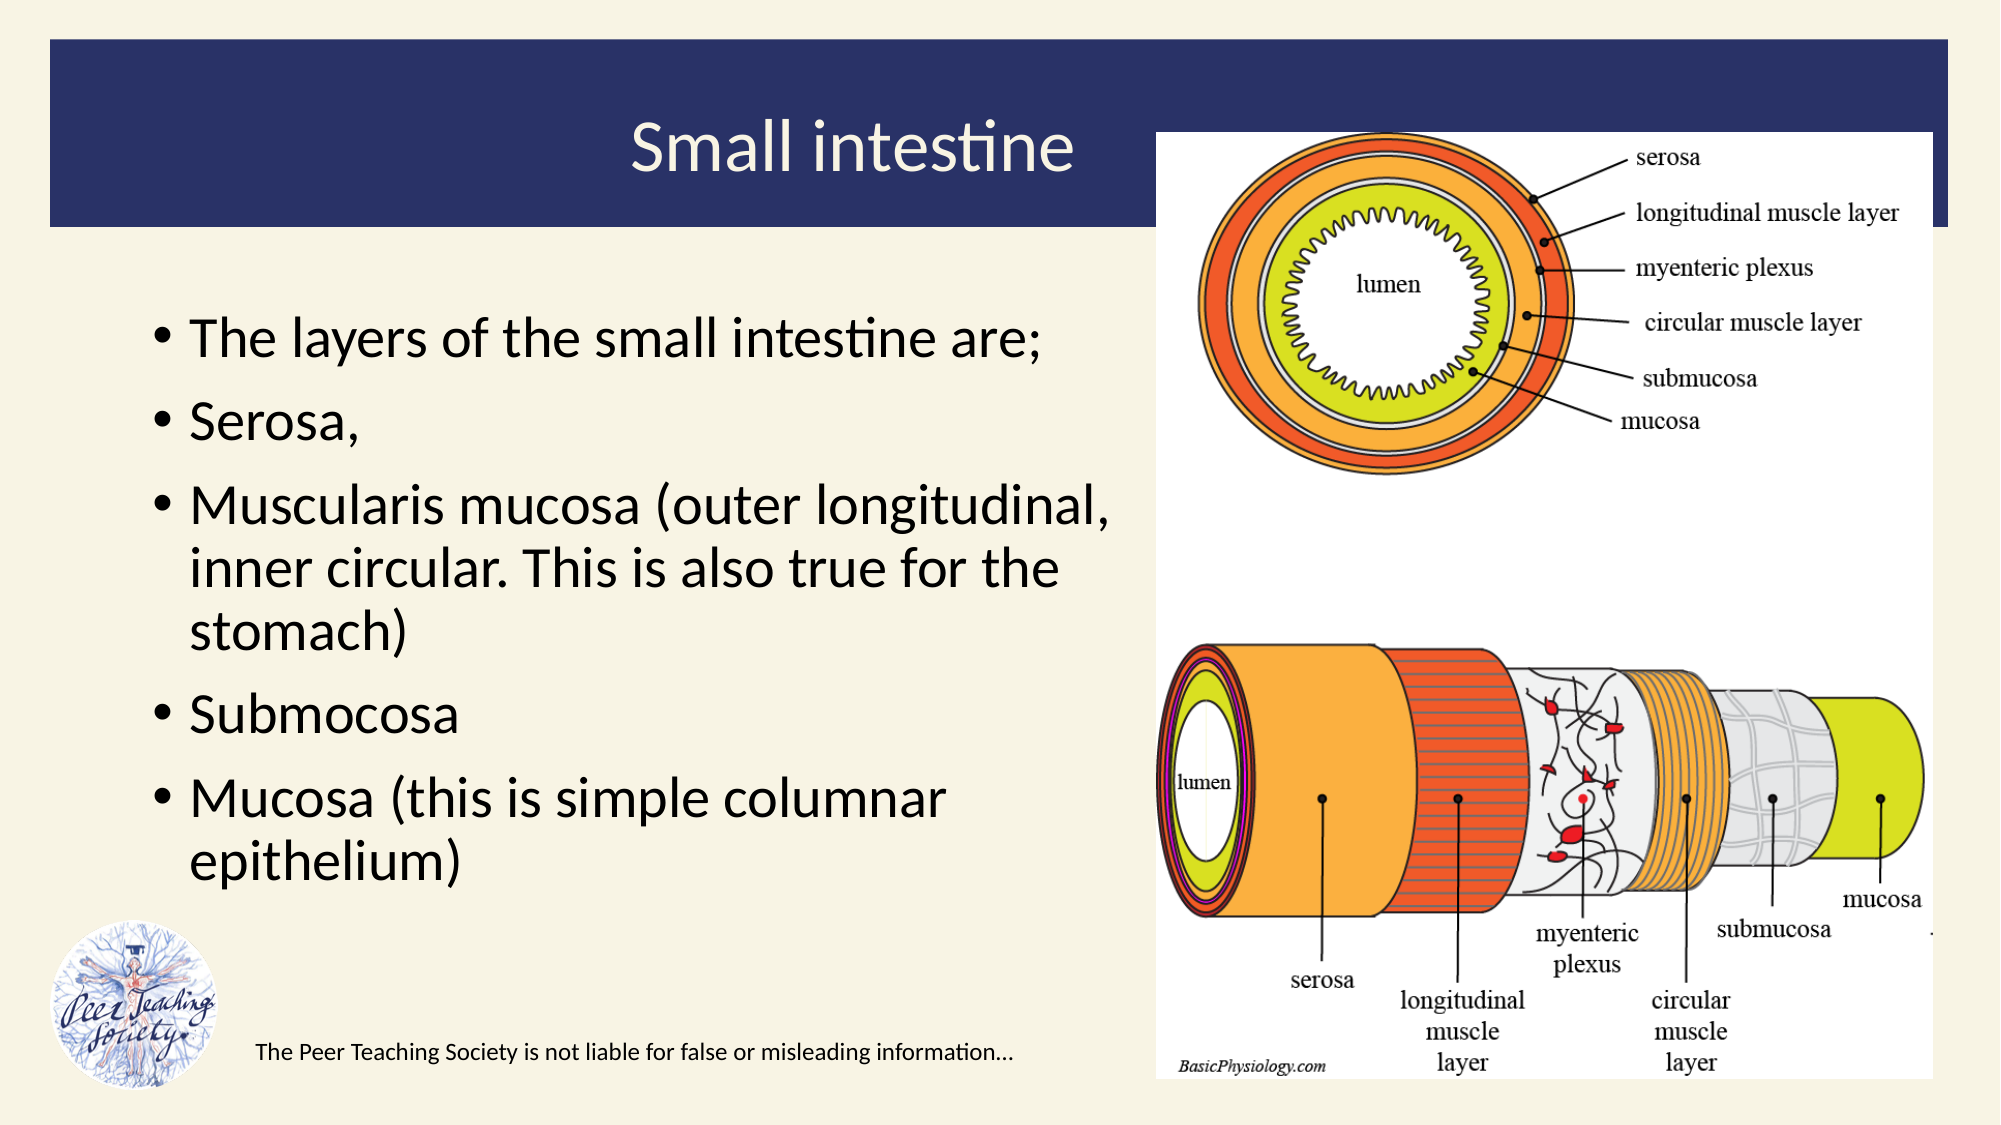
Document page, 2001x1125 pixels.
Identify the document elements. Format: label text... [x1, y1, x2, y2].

picture [49, 920, 218, 1090]
text_box The Peer Teaching Society is not liable for false or misleading information… [240, 1028, 1072, 1074]
list The layers of the small intestine are; Serosa, Muscularis mucosa (outer longitudinal, inner circular. This is also true for the stomach) Submocosa Mucosa (this is simple columnar epithelium) [137, 299, 1135, 1014]
text_box [50, 39, 1948, 227]
text_box Small intestine [615, 88, 1385, 194]
picture [1156, 132, 1933, 1079]
